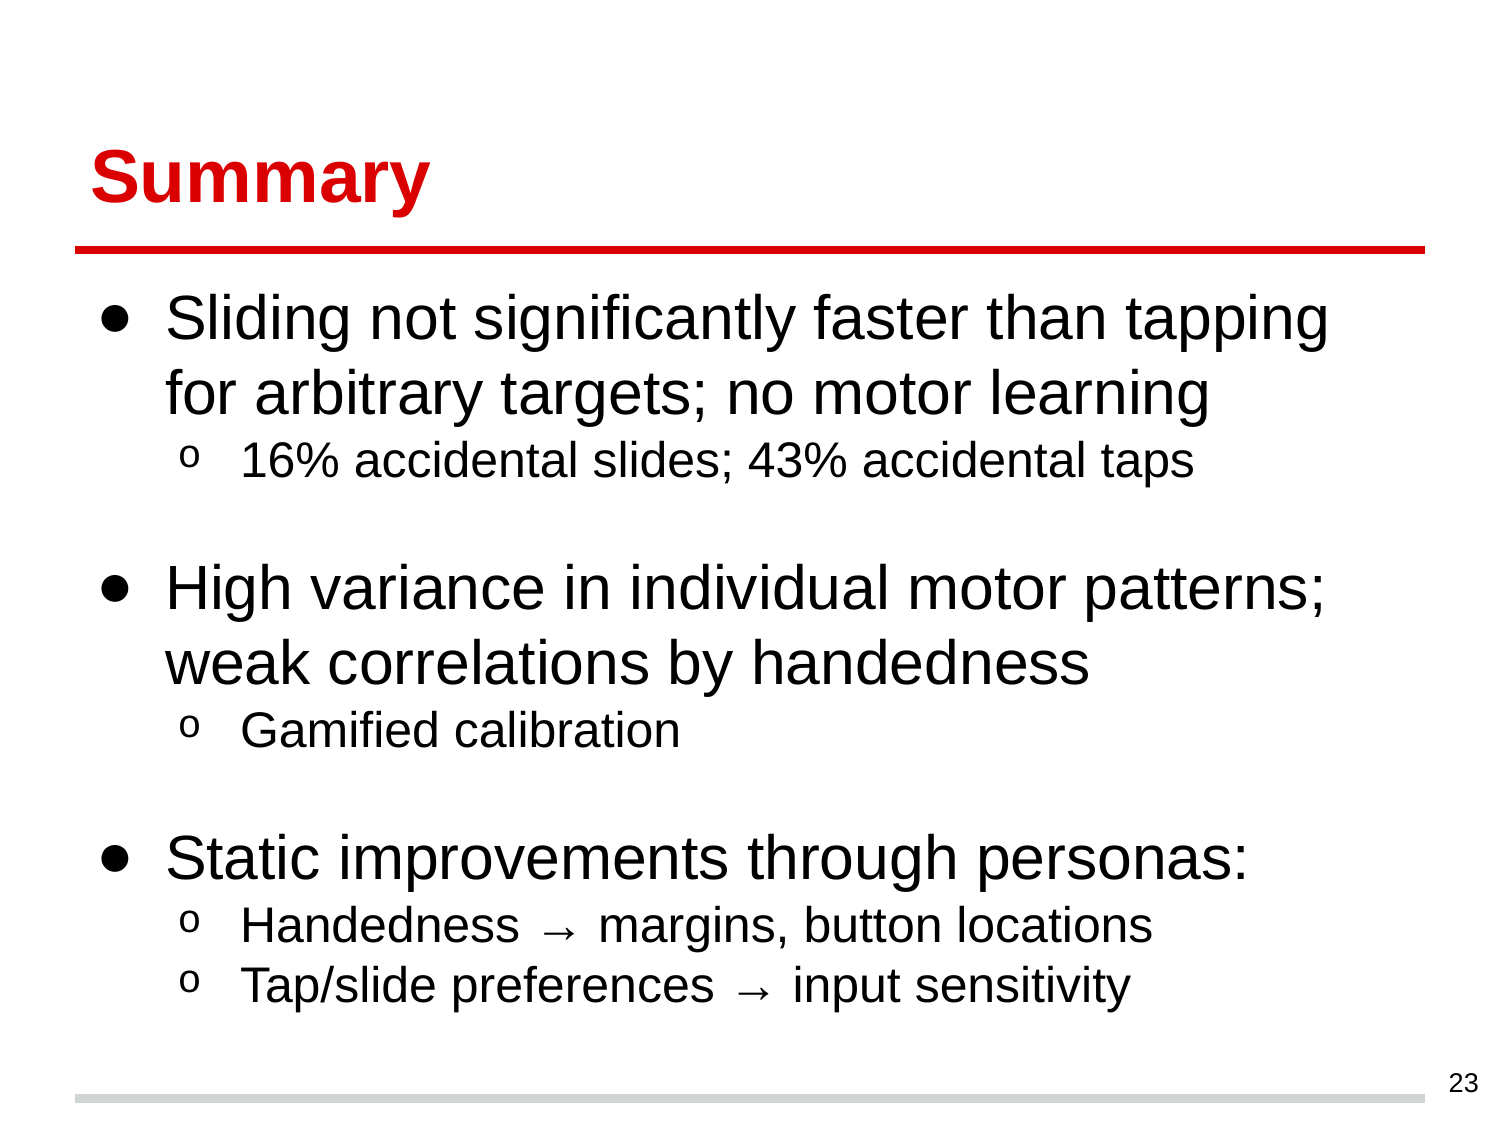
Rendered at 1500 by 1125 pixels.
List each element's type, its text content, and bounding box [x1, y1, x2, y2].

slide_number ‹#› [1403, 1038, 1494, 1125]
title Summary [75, 45, 1425, 233]
list Sliding not significantly faster than tapping for arbitrary targets; no motor learning 16% accidental slides; 43% accidental taps High variance in individual motor patterns; weak correlations by handedness Gamified calibration Static improvements through personas: Handedness → margins, button locations Tap/slide preferences → input sensitivity [75, 262, 1425, 1078]
